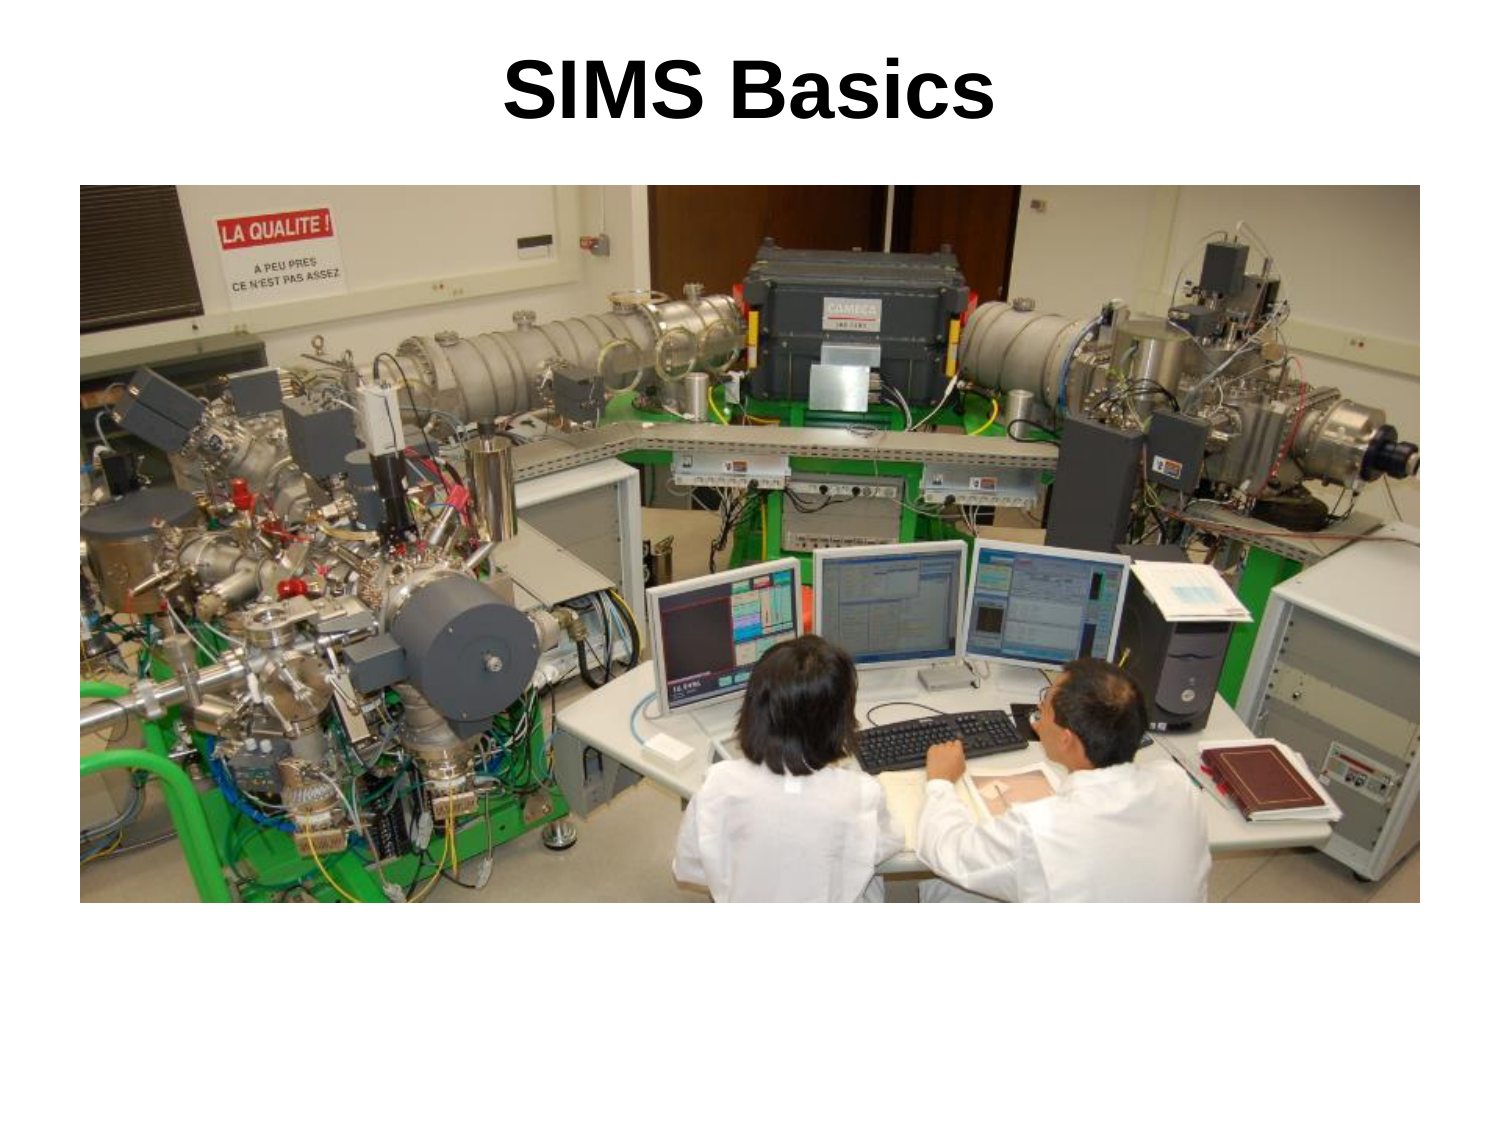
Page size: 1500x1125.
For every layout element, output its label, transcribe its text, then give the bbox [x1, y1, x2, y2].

picture [80, 185, 1420, 904]
title SIMS Basics [56, 0, 1444, 171]
